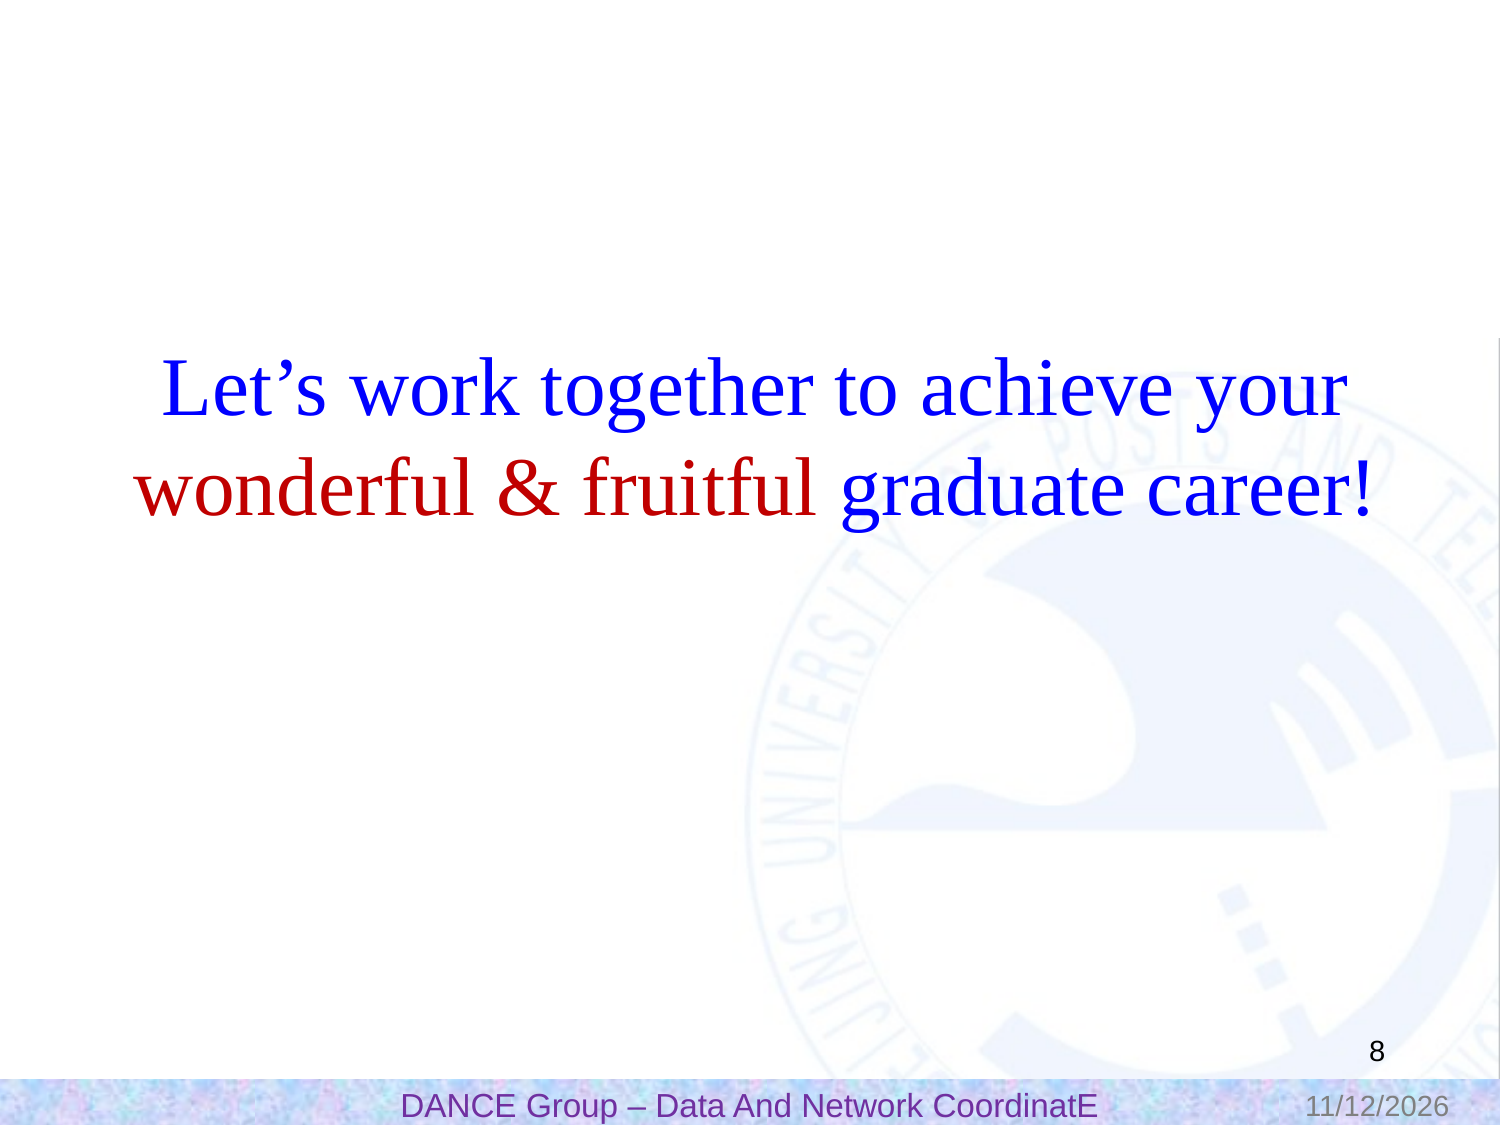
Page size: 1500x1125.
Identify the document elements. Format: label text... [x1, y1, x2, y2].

picture [0, 338, 1500, 1125]
title Let’s work together to achieve your wonderful & fruitful graduate career! [53, 338, 1459, 526]
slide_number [1281, 1103, 1473, 1125]
slide_number 7 [1281, 1024, 1473, 1103]
